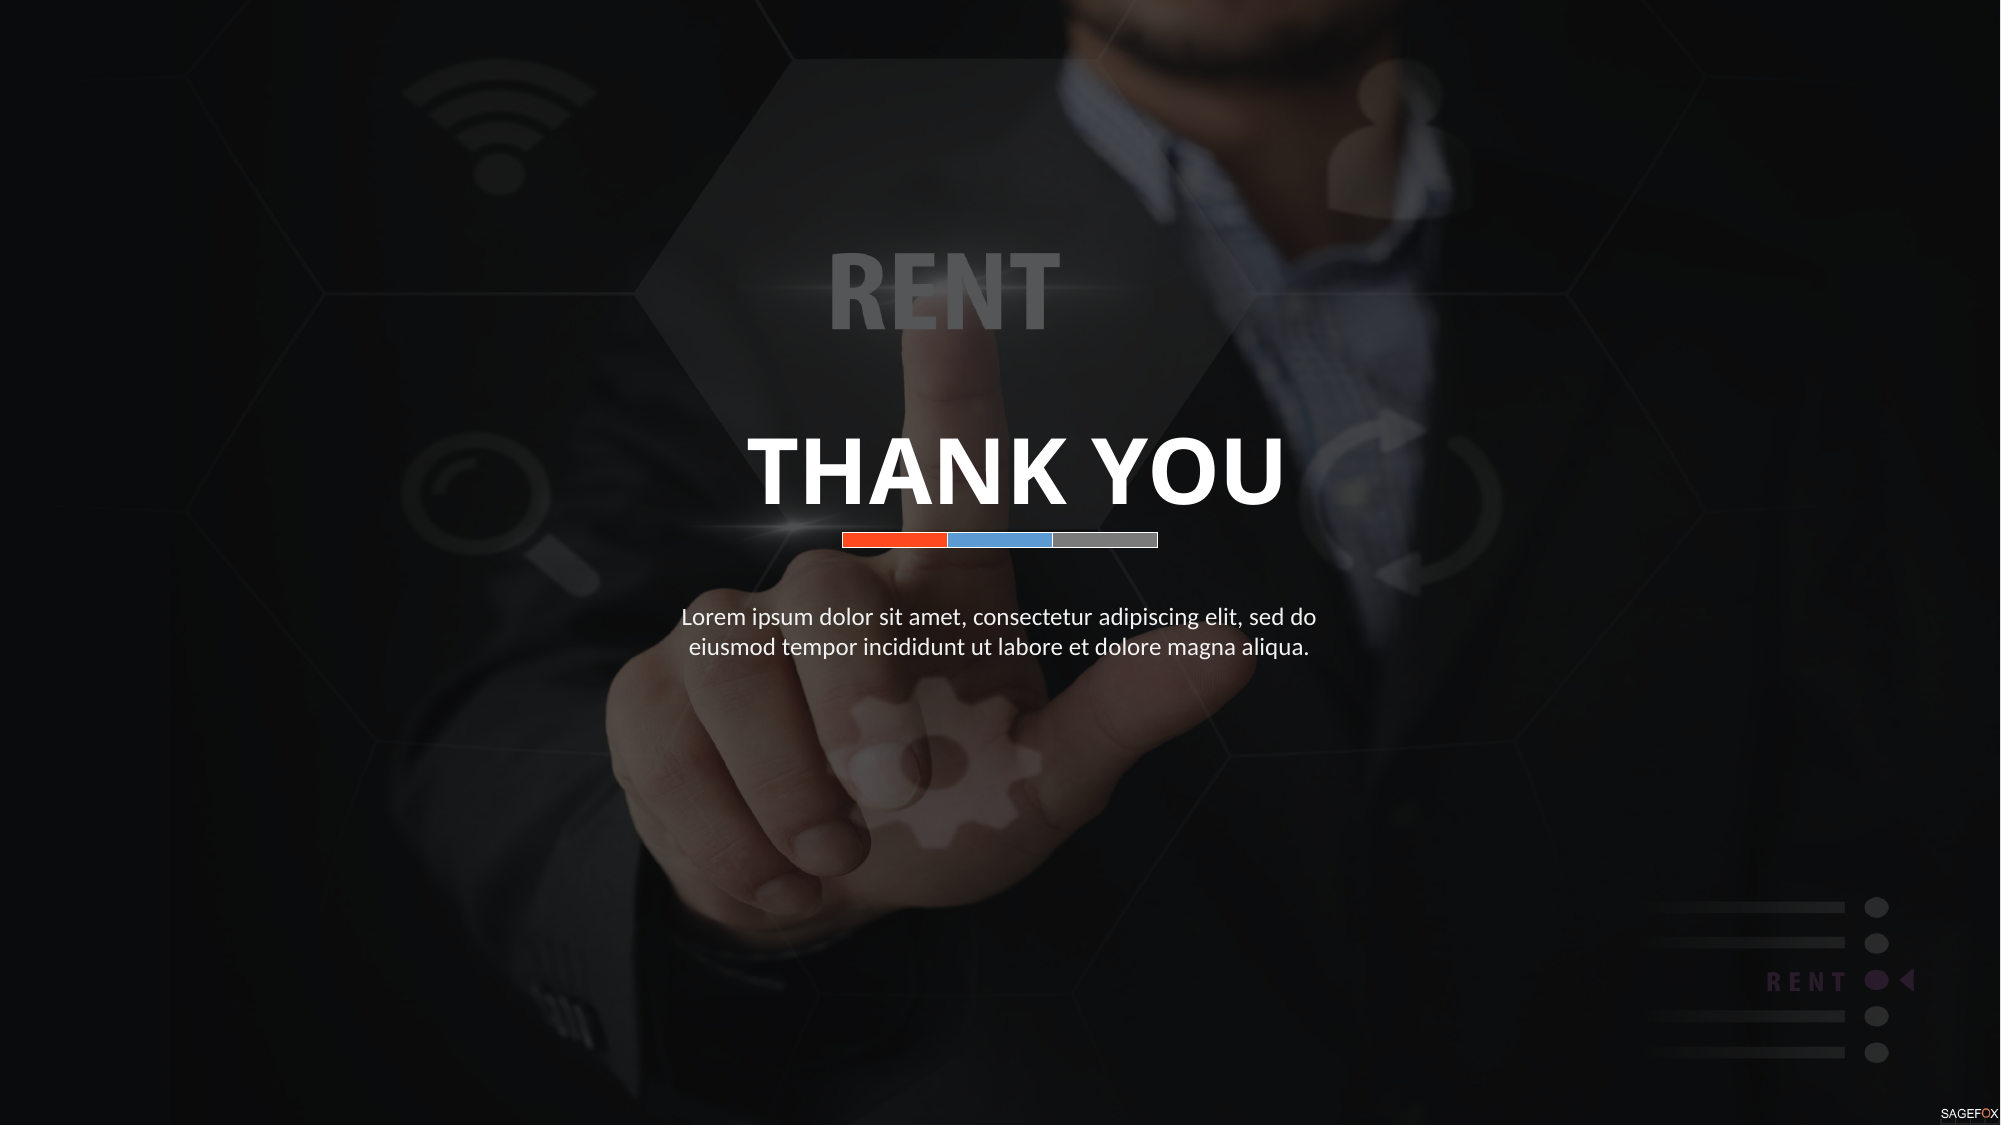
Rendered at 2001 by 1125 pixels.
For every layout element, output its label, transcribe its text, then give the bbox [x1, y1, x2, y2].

text_box THANK YOU [565, 405, 1470, 531]
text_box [842, 532, 1158, 548]
picture [1940, 0, 2001, 1125]
text_box Lorem ipsum dolor sit amet, consectetur adipiscing elit, sed do eiusmod tempor incididunt ut labore et dolore magna aliqua. [660, 593, 1340, 668]
